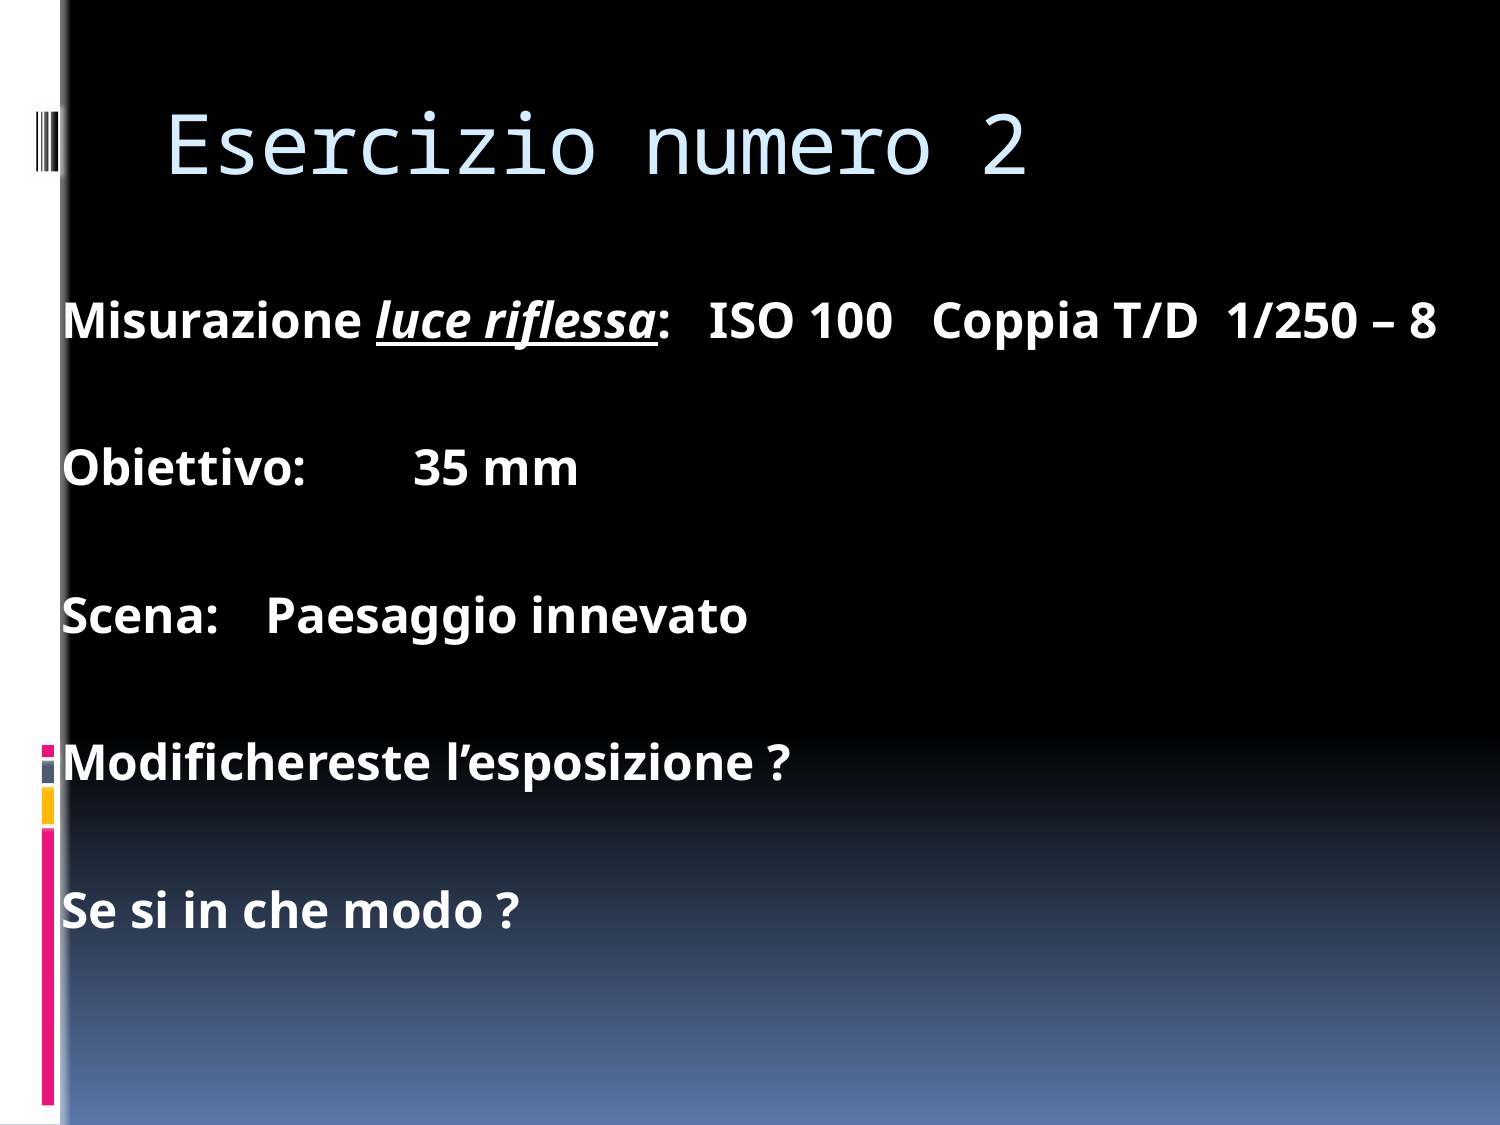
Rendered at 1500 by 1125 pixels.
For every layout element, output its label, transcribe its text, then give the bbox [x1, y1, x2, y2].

list Misurazione luce riflessa: ISO 100 Coppia T/D 1/250 – 8 Obiettivo: 35 mm Scena: Paesaggio innevato Modifichereste l’esposizione ? Se si in che modo ? [35, 281, 1465, 1005]
title Esercizio numero 2 [150, 83, 1425, 234]
